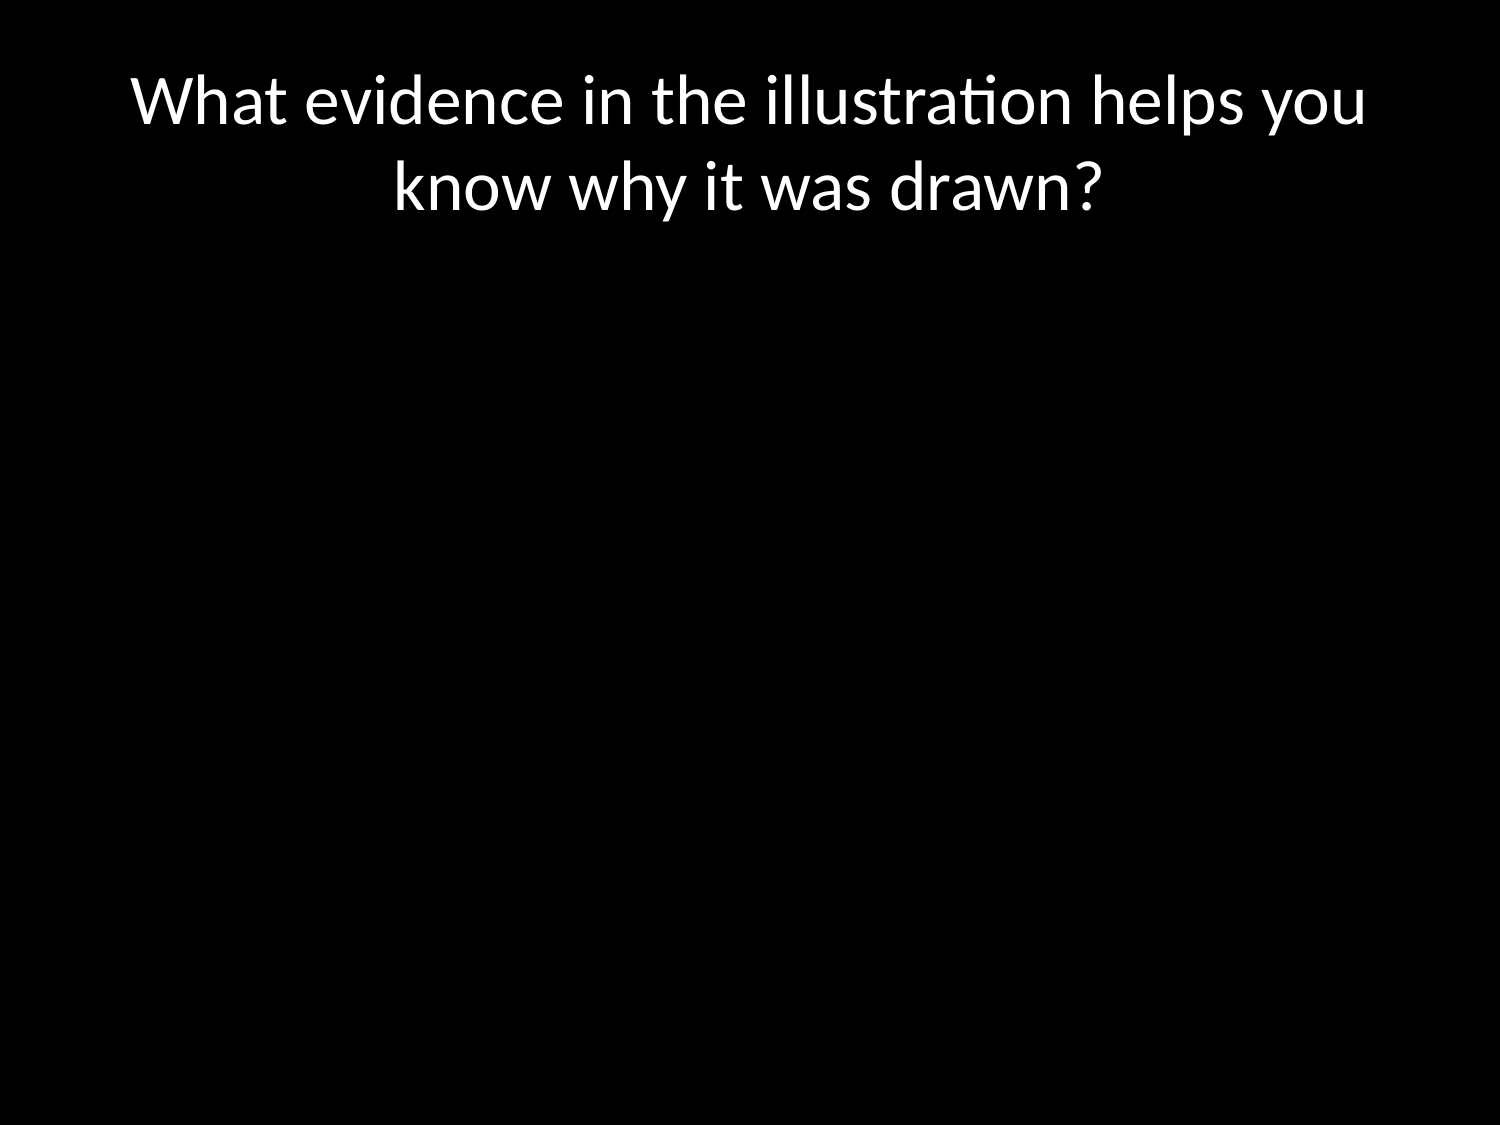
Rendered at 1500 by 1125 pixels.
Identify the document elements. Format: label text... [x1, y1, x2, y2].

title What evidence in the illustration helps you know why it was drawn? [75, 45, 1425, 233]
